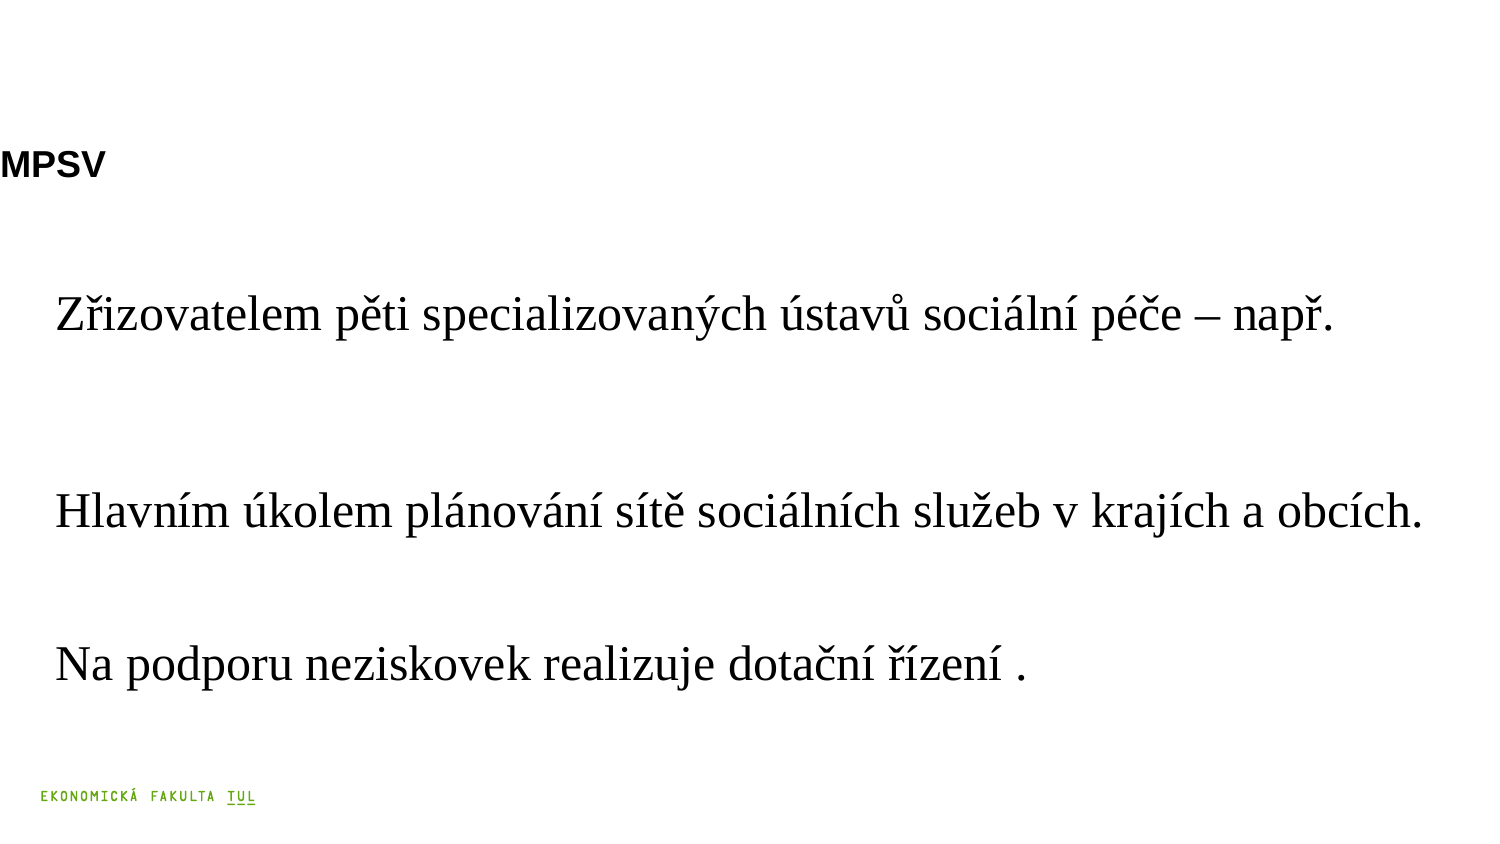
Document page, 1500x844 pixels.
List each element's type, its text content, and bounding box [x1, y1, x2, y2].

title MPSV [0, 118, 1500, 207]
list Zřizovatelem pěti specializovaných ústavů sociální péče – např. Hlavním úkolem plánování sítě sociálních služeb v krajích a obcích. Na podporu neziskovek realizuje dotační řízení . [0, 265, 1500, 727]
